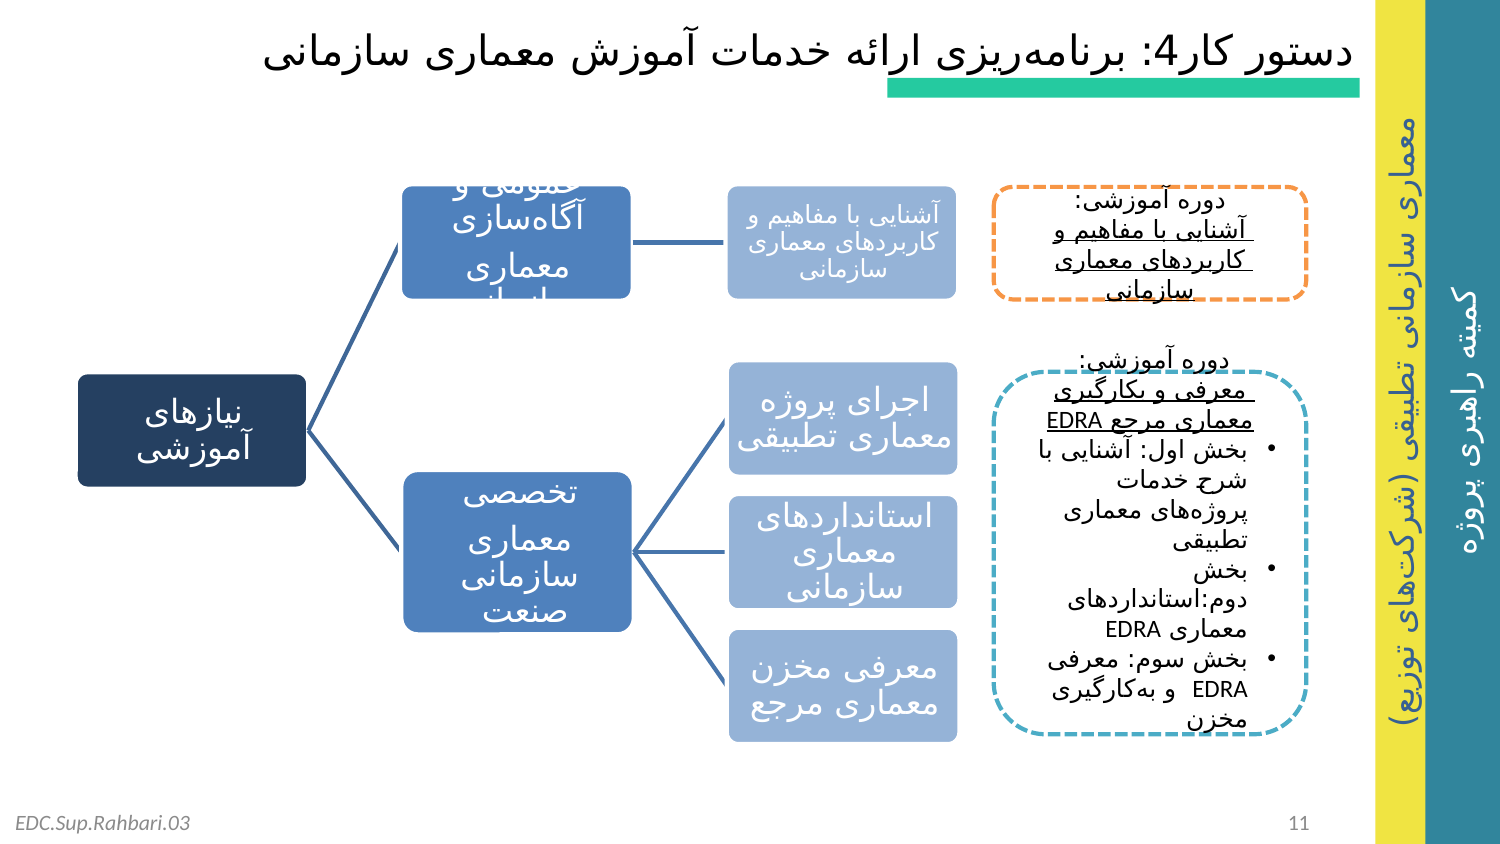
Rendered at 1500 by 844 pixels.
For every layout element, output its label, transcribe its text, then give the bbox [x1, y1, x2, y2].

slide_number 11 [975, 798, 1325, 844]
text_box دوره آموزشی: معرفی و بکارگیری معماری مرجع EDRA بخش اول: آشنایی با شرح خدمات پروژه‌های معماری تطبیقی بخش دوم:استانداردهای معماری EDRA بخش سوم: معرفی EDRA و به‌کارگیری مخزن [991, 369, 1309, 737]
text_box دستور کار4: برنامه‌ریزی ارائه خدمات آموزش معماری سازمانی [112, 16, 1370, 81]
text_box دوره آموزشی: آشنایی با مفاهیم و کاربردهای معماری سازمانی [991, 184, 1309, 302]
text_box [887, 77, 1360, 98]
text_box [74, 184, 961, 787]
footer EDC.Sup.Rahbari.03 [0, 798, 475, 844]
